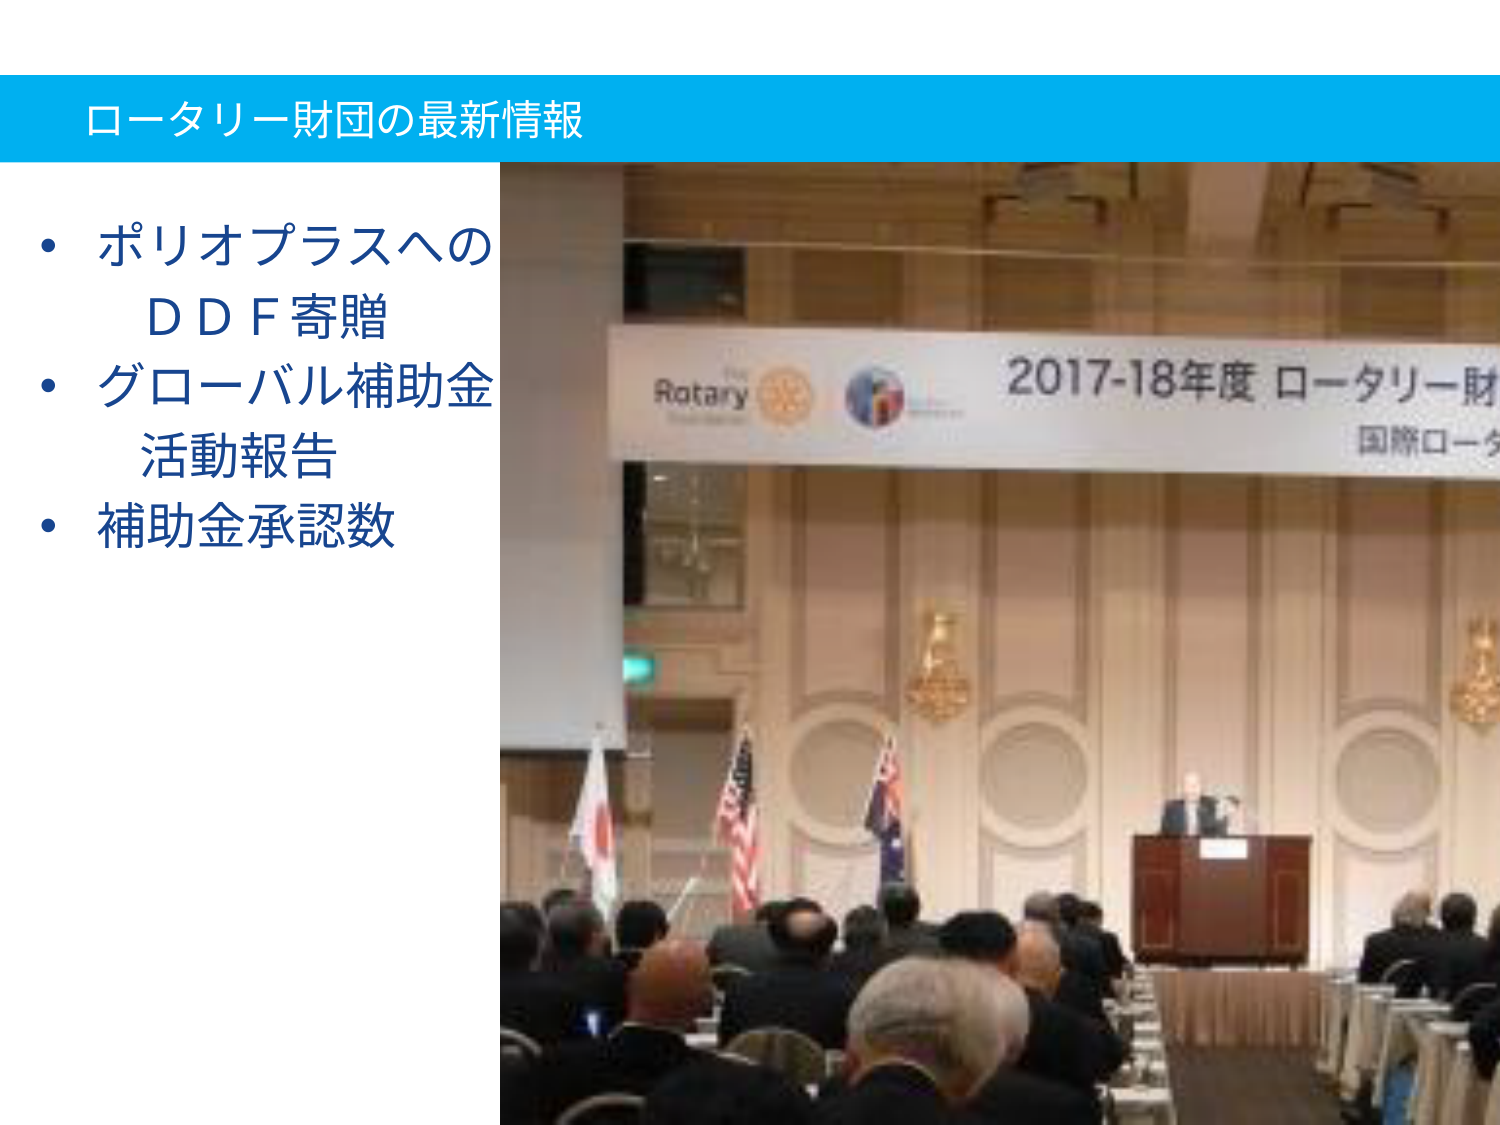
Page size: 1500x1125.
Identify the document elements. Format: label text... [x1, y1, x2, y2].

picture [499, 163, 1500, 1125]
title ロータリー財団の最新情報 [0, 75, 1500, 163]
text_box ポリオプラスへの ＤＤＦ寄贈 グローバル補助金 活動報告 補助金承認数 [24, 207, 494, 950]
